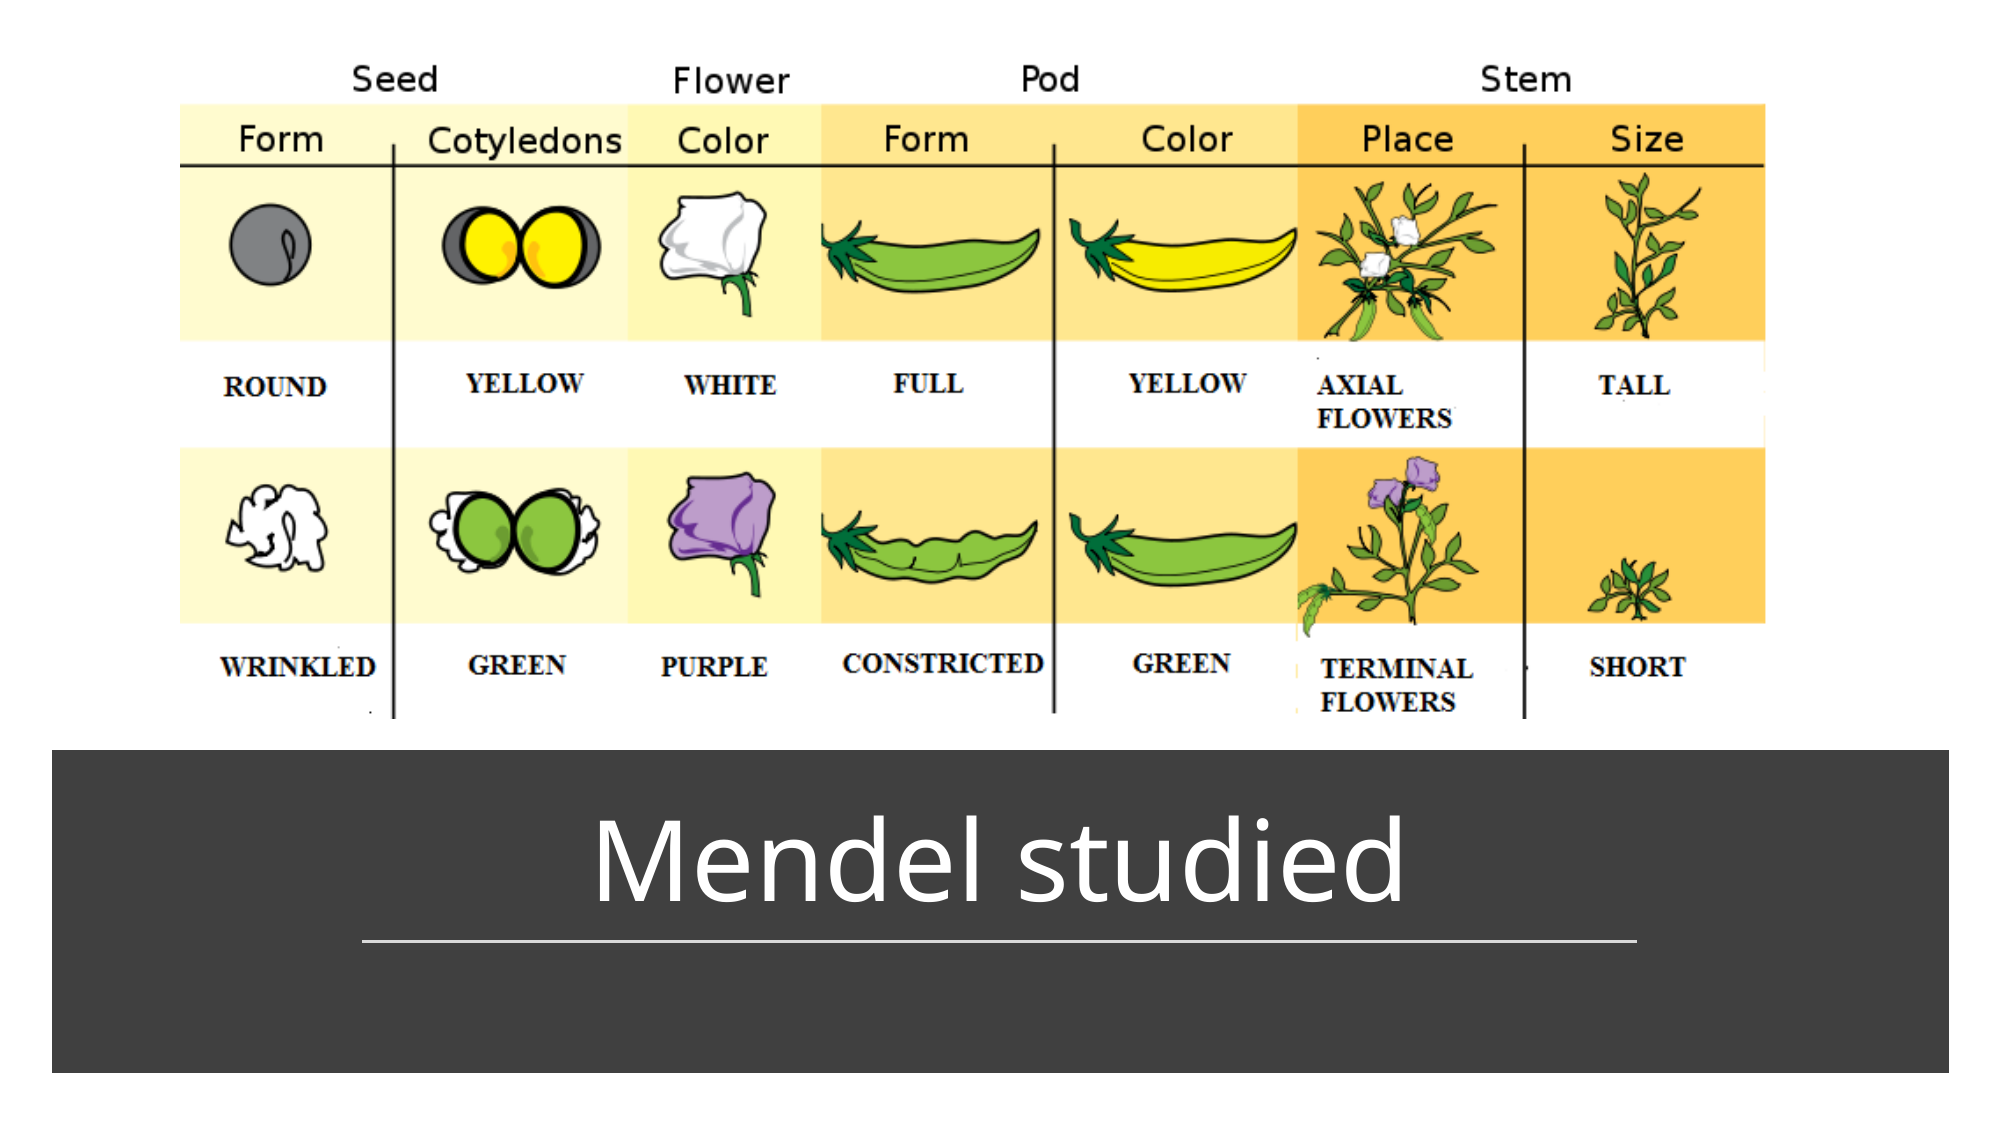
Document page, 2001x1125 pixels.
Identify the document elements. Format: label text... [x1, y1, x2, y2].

title Mendel studied [86, 780, 1914, 933]
text_box [61, 759, 1939, 1064]
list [180, 62, 1771, 719]
